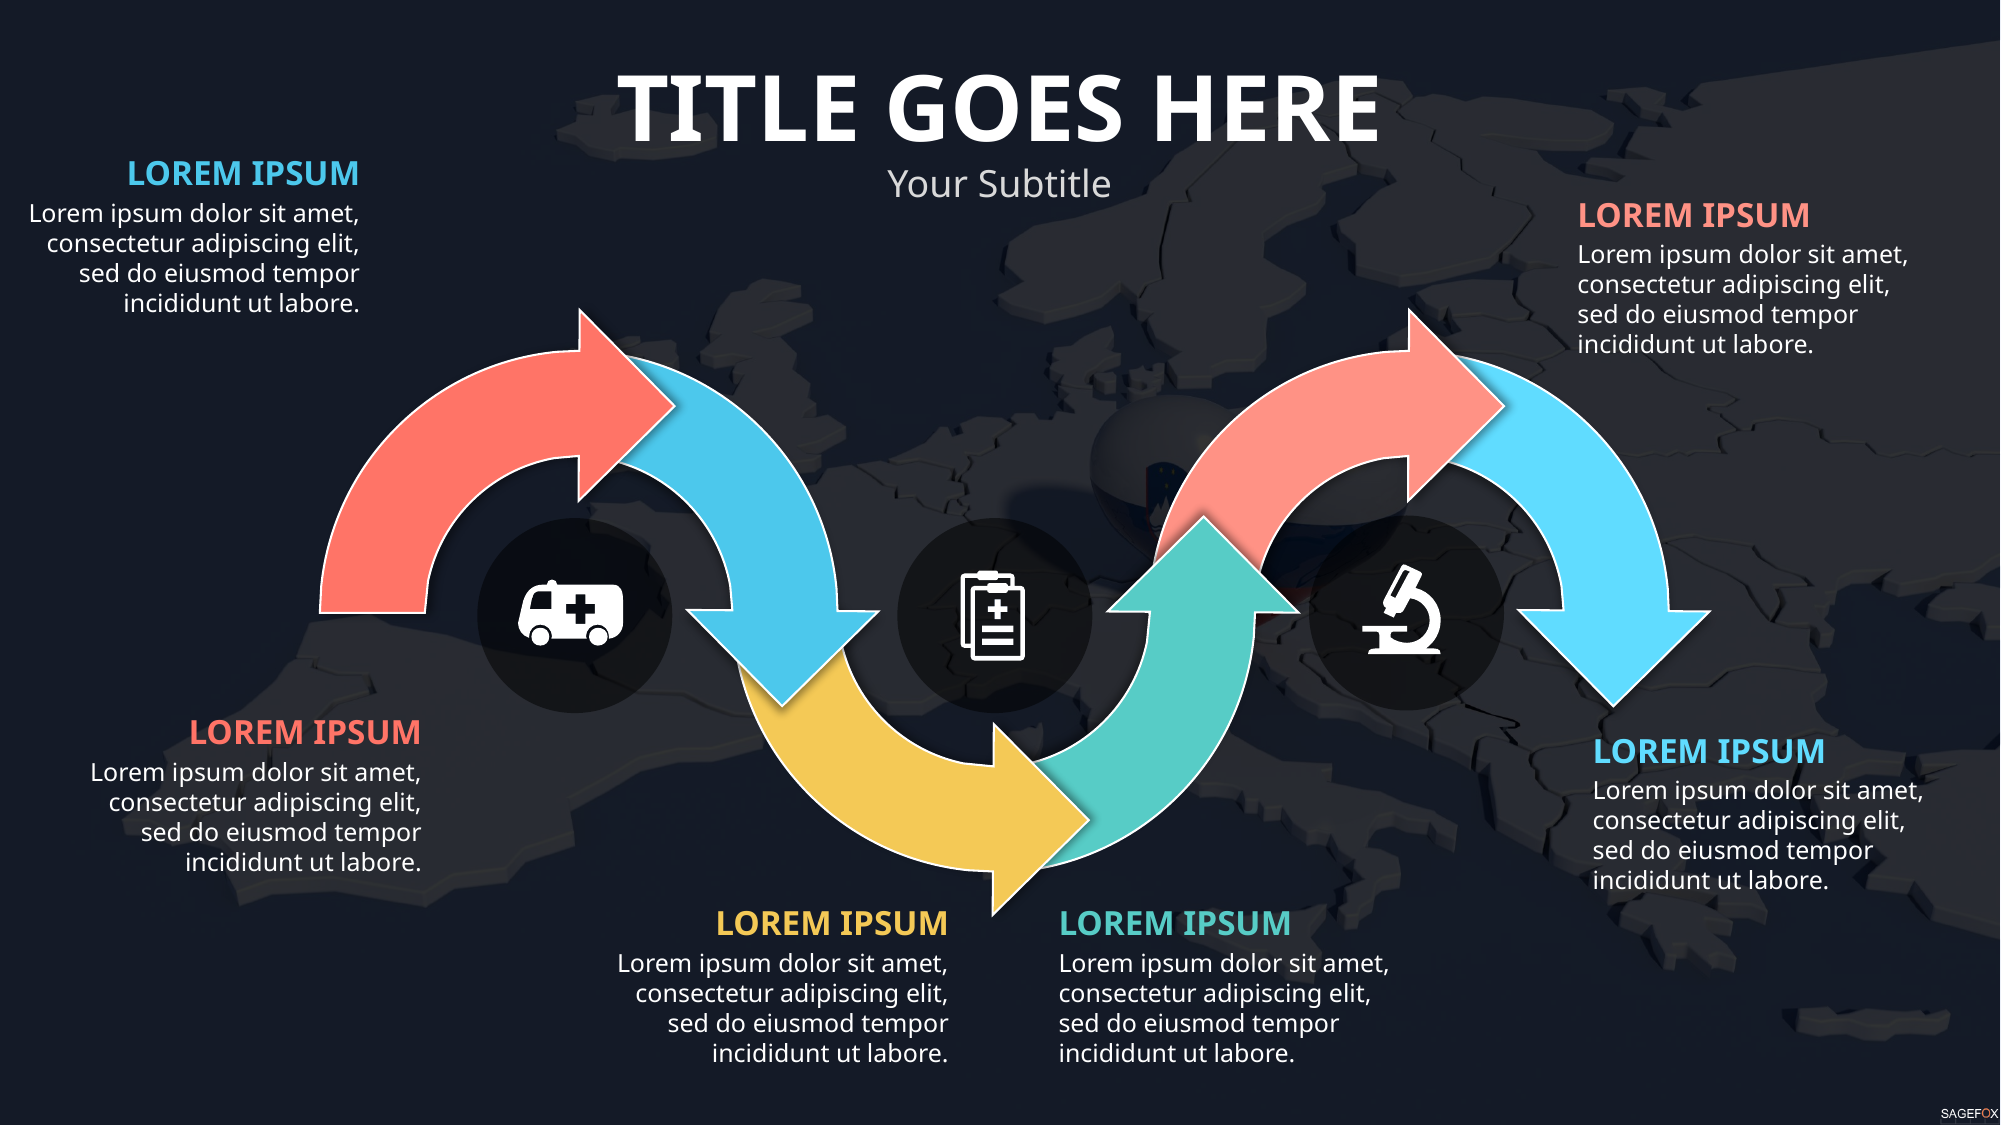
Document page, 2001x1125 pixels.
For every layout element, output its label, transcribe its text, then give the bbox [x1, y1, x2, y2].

text_box [476, 517, 674, 715]
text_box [960, 570, 1025, 661]
text_box [1156, 307, 1506, 562]
text_box [1043, 515, 1301, 866]
text_box [1460, 358, 1712, 708]
text_box [741, 658, 1091, 918]
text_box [517, 579, 624, 646]
text_box LOREM IPSUM Lorem ipsum dolor sit amet, consectetur adipiscing elit, sed do eiusmod tempor incididunt ut labore. [598, 897, 960, 1073]
text_box [896, 517, 1094, 715]
text_box LOREM IPSUM Lorem ipsum dolor sit amet, consectetur adipiscing elit, sed do eiusmod tempor incididunt ut labore. [1582, 724, 1944, 900]
text_box LOREM IPSUM Lorem ipsum dolor sit amet, consectetur adipiscing elit, sed do eiusmod tempor incididunt ut labore. [70, 706, 433, 881]
text_box [1362, 564, 1441, 655]
text_box [318, 307, 677, 614]
text_box LOREM IPSUM Lorem ipsum dolor sit amet, consectetur adipiscing elit, sed do eiusmod tempor incididunt ut labore. [9, 147, 371, 323]
text_box TITLE GOES HERE Your Subtitle [548, 42, 1452, 212]
text_box LOREM IPSUM Lorem ipsum dolor sit amet, consectetur adipiscing elit, sed do eiusmod tempor incididunt ut labore. [1567, 189, 1929, 364]
text_box [1307, 514, 1506, 712]
text_box [630, 358, 881, 708]
text_box LOREM IPSUM Lorem ipsum dolor sit amet, consectetur adipiscing elit, sed do eiusmod tempor incididunt ut labore. [1048, 897, 1410, 1073]
picture [0, 0, 2001, 1125]
